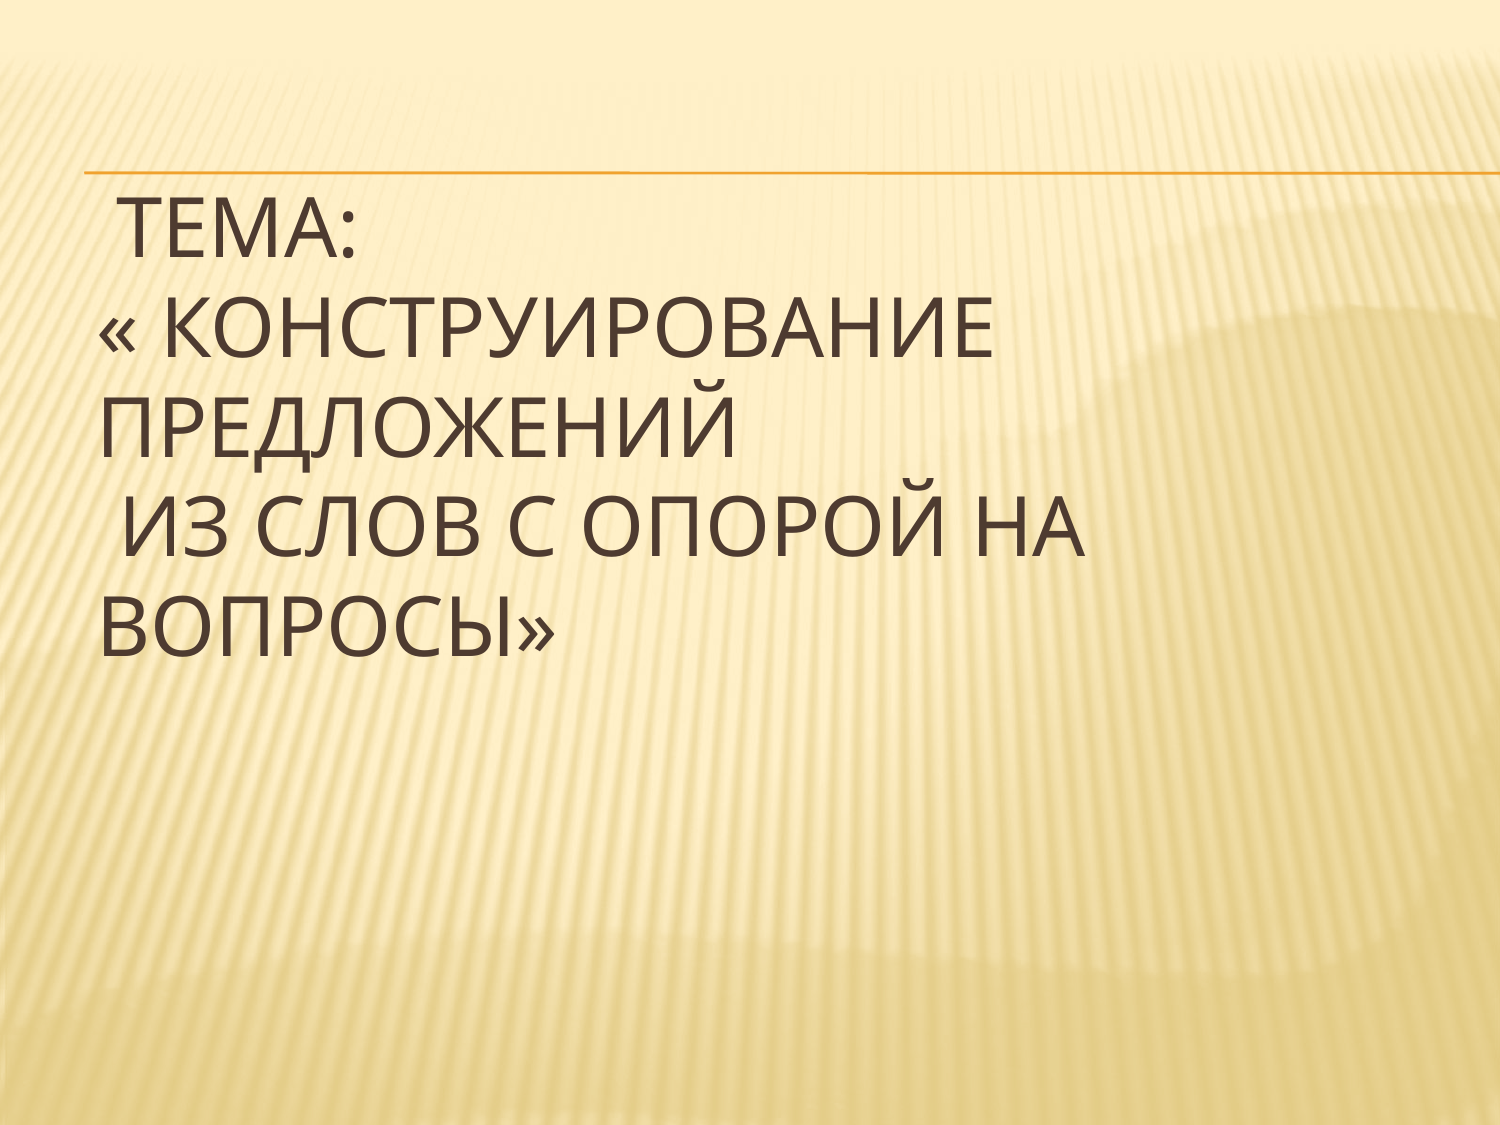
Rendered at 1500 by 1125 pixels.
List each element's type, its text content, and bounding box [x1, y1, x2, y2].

title Тема: « конструирование предложений из слов с опорой на вопросы» [82, 128, 1432, 809]
